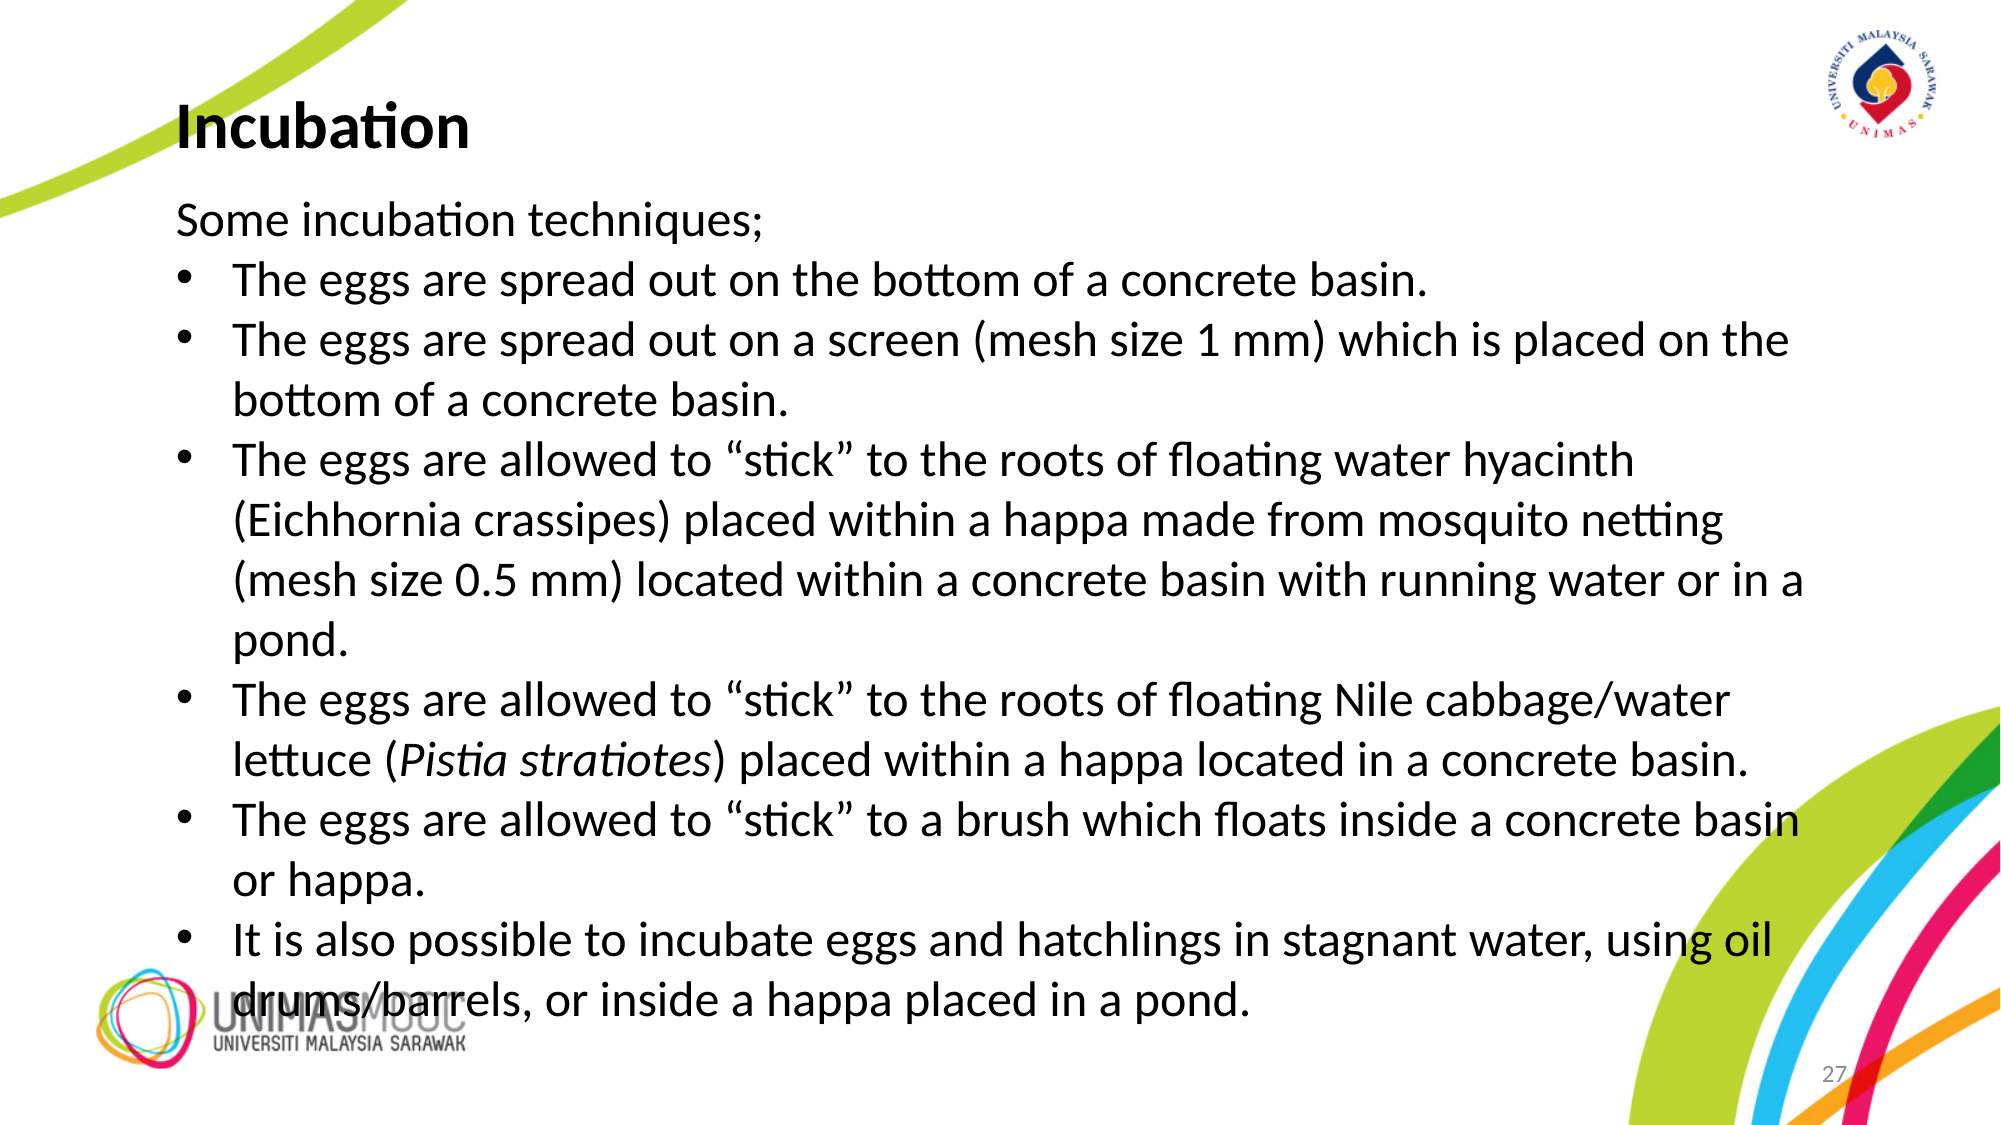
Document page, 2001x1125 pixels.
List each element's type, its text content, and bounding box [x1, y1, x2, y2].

text_box Some incubation techniques; The eggs are spread out on the bottom of a concrete basin. The eggs are spread out on a screen (mesh size 1 mm) which is placed on the bottom of a concrete basin. The eggs are allowed to “stick” to the roots of floating water hyacinth (Eichhornia crassipes) placed within a happa made from mosquito netting (mesh size 0.5 mm) located within a concrete basin with running water or in a pond. The eggs are allowed to “stick” to the roots of floating Nile cabbage/water lettuce (Pistia stratiotes) placed within a happa located in a concrete basin. The eggs are allowed to “stick” to a brush which floats inside a concrete basin or happa. It is also possible to incubate eggs and hatchlings in stagnant water, using oil drums/barrels, or inside a happa placed in a pond. [160, 179, 1863, 1035]
text_box Incubation [161, 83, 1161, 180]
slide_number 27 [1412, 1042, 1863, 1103]
picture [0, 0, 2001, 1125]
